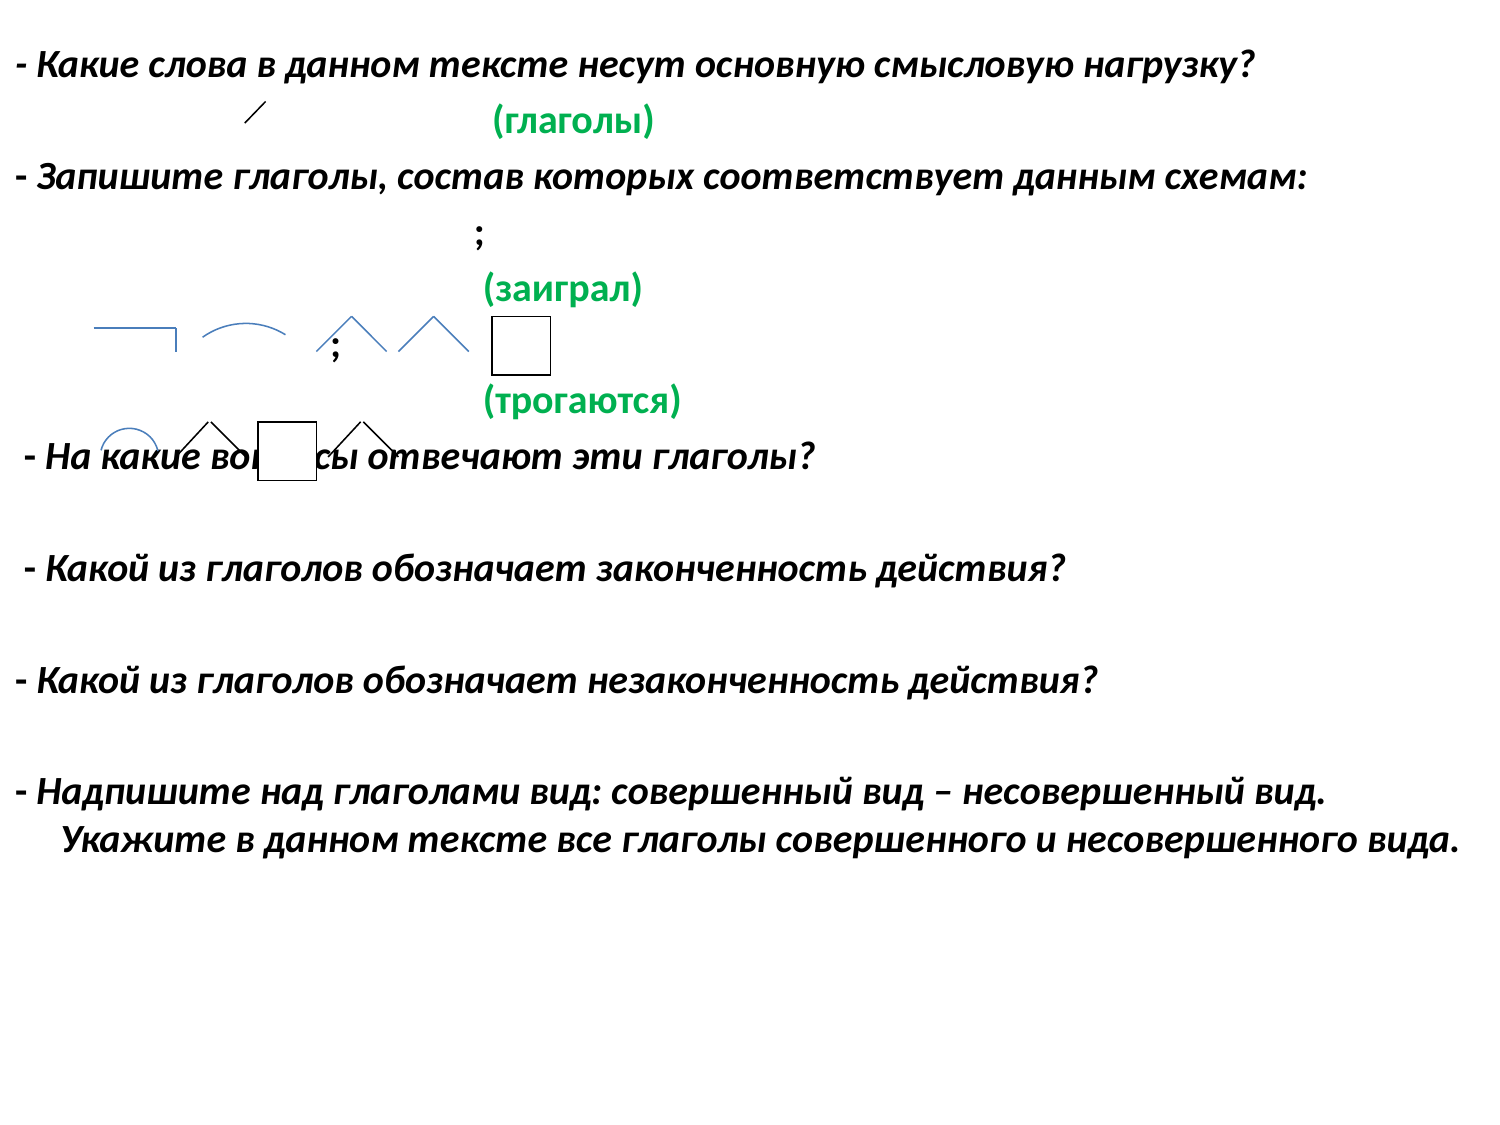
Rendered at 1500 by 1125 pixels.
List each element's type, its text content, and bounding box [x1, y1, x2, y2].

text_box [316, 316, 352, 352]
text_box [433, 316, 469, 352]
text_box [353, 316, 387, 352]
list - Какие слова в данном тексте несут основную смысловую нагрузку? (глаголы) - Запишите глаголы, состав которых соответствует данным схемам: ; (заиграл) ; (трогаются) - На какие вопросы отвечают эти глаголы? - Какой из глаголов обозначает законченность действия? - Какой из глаголов обозначает незаконченность действия? - Надпишите над глаголами вид: совершенный вид – несовершенный вид. Укажите в данном тексте все глаголы совершенного и несовершенного вида. [0, 0, 1500, 1125]
text_box [100, 427, 159, 458]
text_box [492, 316, 551, 375]
text_box [202, 322, 286, 399]
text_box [398, 316, 431, 352]
text_box [257, 421, 317, 481]
text_box [809, 0, 841, 151]
